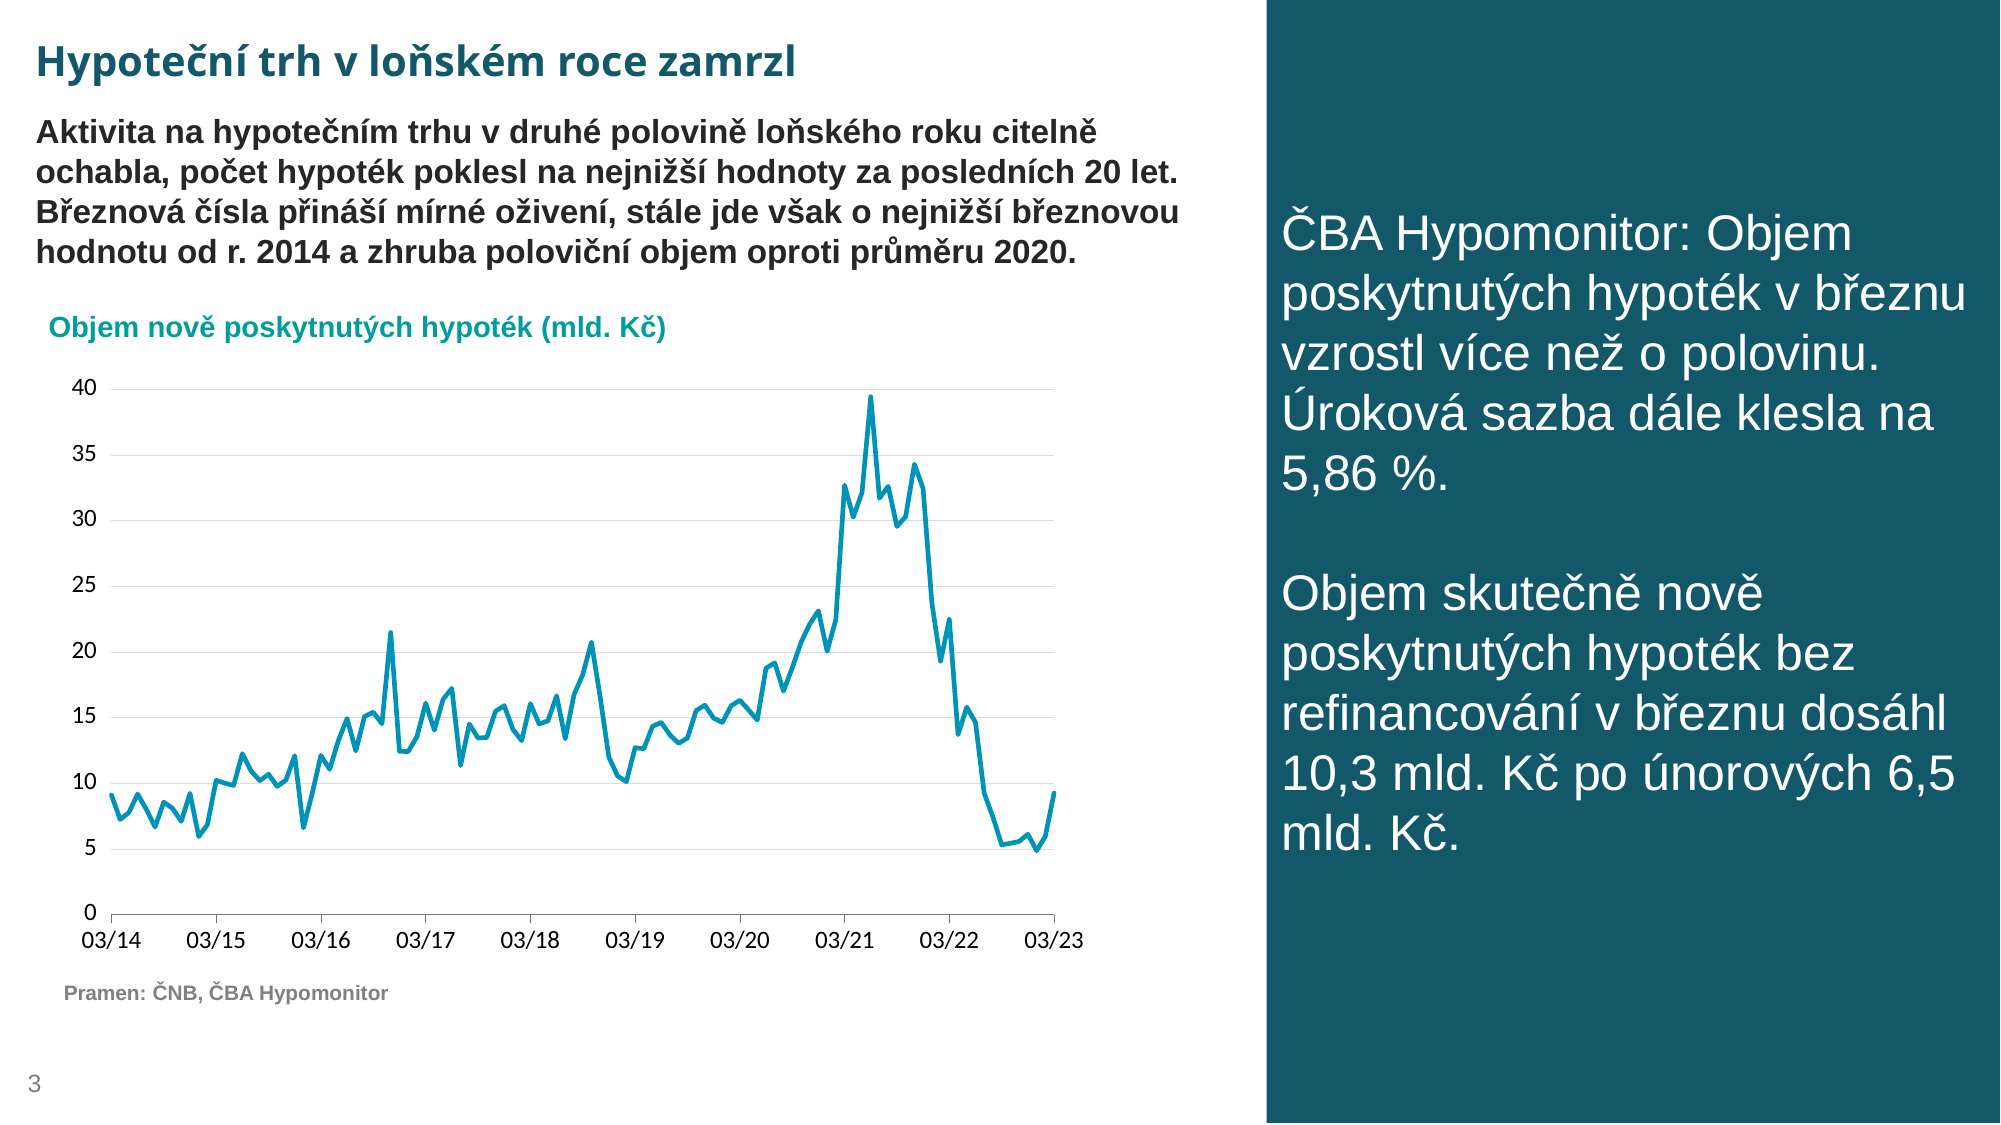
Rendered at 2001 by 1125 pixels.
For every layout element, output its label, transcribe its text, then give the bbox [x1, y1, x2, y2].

text_box [0, 0, 1266, 1124]
title Hypoteční trh v loňském roce zamrzl [20, 20, 1260, 100]
list Aktivita na hypotečním trhu v druhé polovině loňského roku citelně ochabla, počet hypoték poklesl na nejnižší hodnoty za posledních 20 let. Březnová čísla přináší mírné oživení, stále jde však o nejnižší březnovou hodnotu od r. 2014 a zhruba poloviční objem oproti průměru 2020. [20, 102, 1248, 208]
text_box Objem nově poskytnutých hypoték (mld. Kč) [48, 308, 1132, 344]
text_box Pramen: ČNB, ČBA Hypomonitor [63, 979, 1234, 1005]
chart [50, 364, 1105, 967]
text_box ČBA Hypomonitor: Objem poskytnutých hypoték v březnu vzrostl více než o polovinu. Úroková sazba dále klesla na 5,86 %. Objem skutečně nově poskytnutých hypoték bez refinancování v březnu dosáhl 10,3 mld. Kč po únorových 6,5 mld. Kč. [1266, 0, 2000, 1124]
